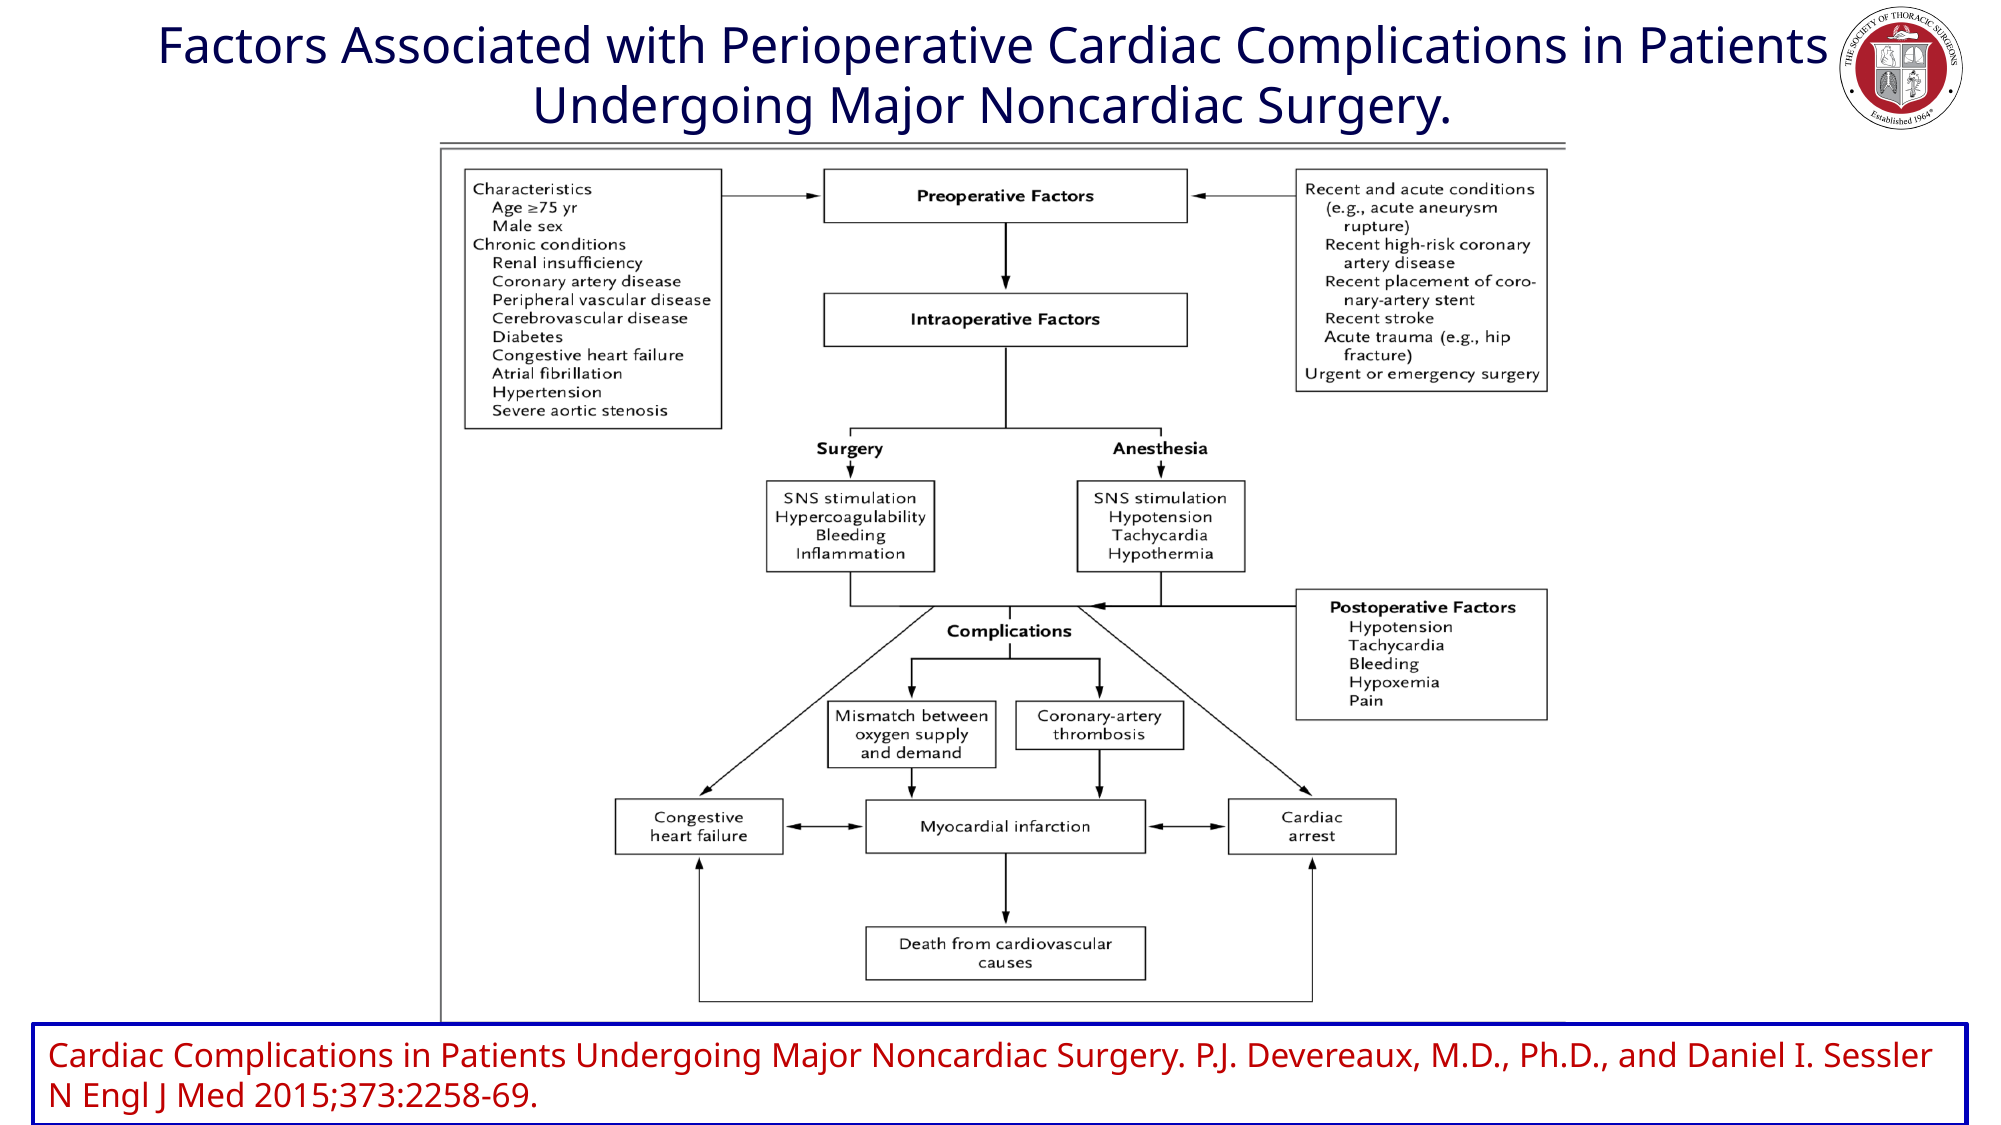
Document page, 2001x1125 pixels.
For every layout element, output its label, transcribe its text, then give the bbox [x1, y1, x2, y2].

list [433, 71, 1566, 1024]
text_box Cardiac Complications in Patients Undergoing Major Noncardiac Surgery. P.J. Devereaux, M.D., Ph.D., and Daniel I. Sessler N Engl J Med 2015;373:2258-69. [31, 1022, 1969, 1125]
title Factors Associated with Perioperative Cardiac Complications in Patients Undergoing Major Noncardiac Surgery. [0, 4, 2000, 143]
